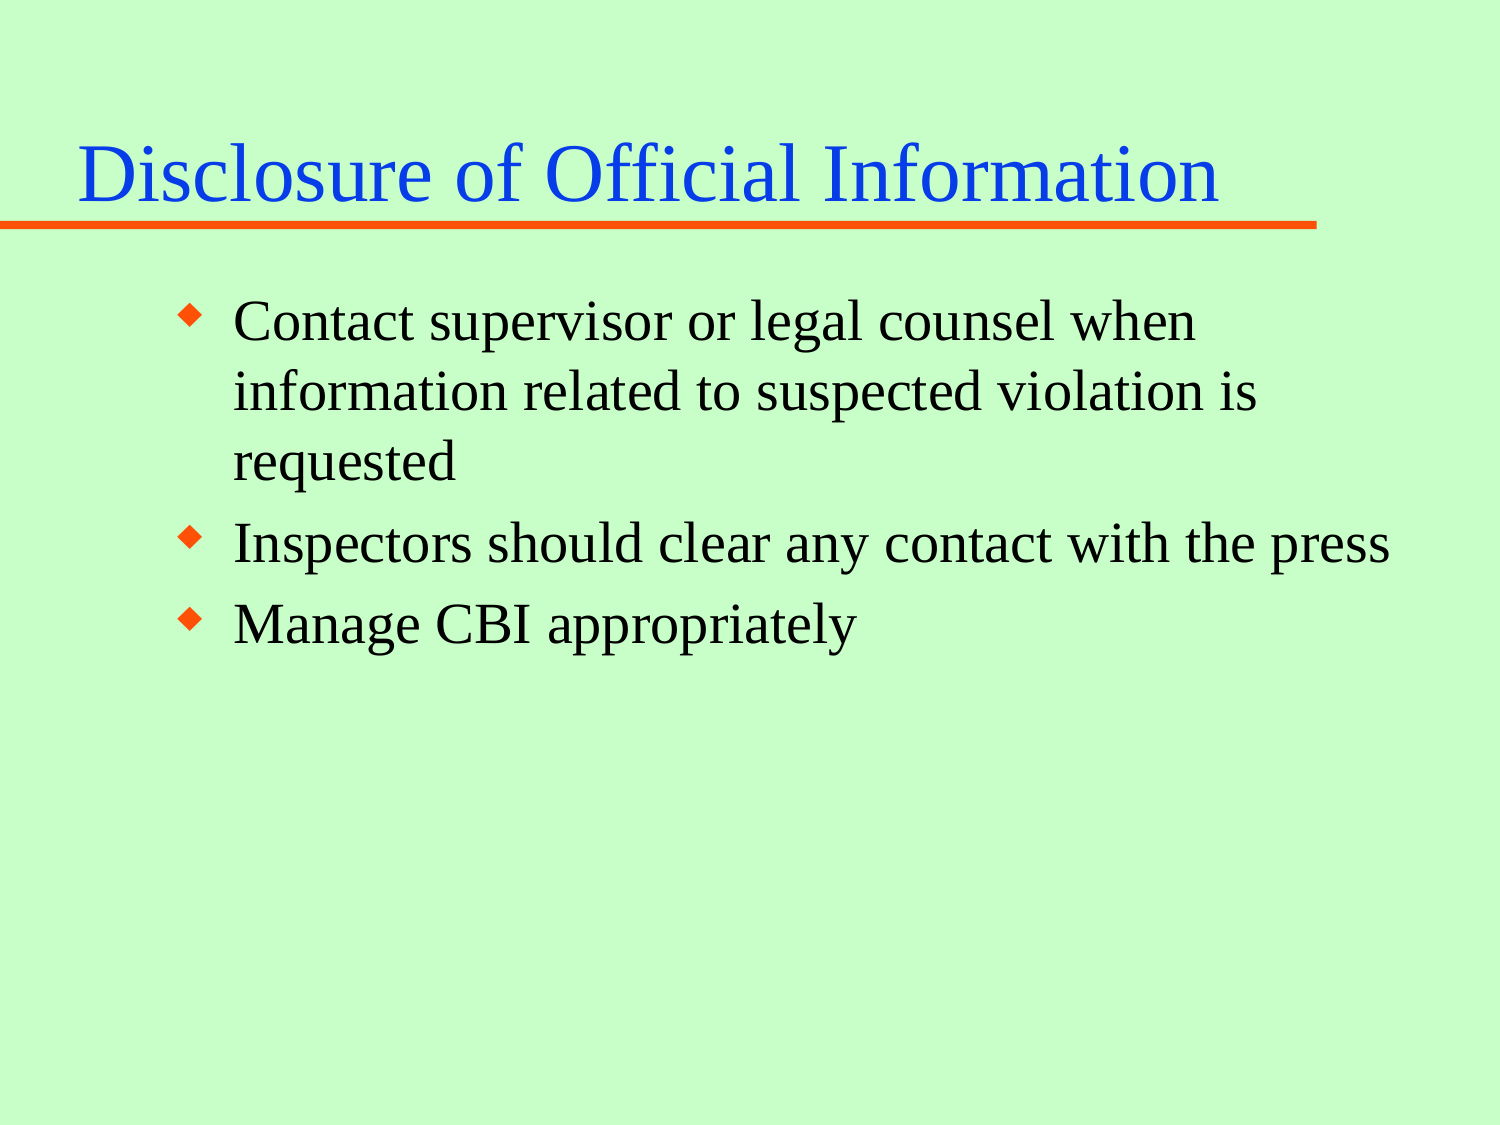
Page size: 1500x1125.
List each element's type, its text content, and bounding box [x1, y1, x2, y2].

list Contact supervisor or legal counsel when information related to suspected violation is requested Inspectors should clear any contact with the press Manage CBI appropriately [161, 274, 1431, 951]
title Disclosure of Official Information [61, 43, 1338, 226]
